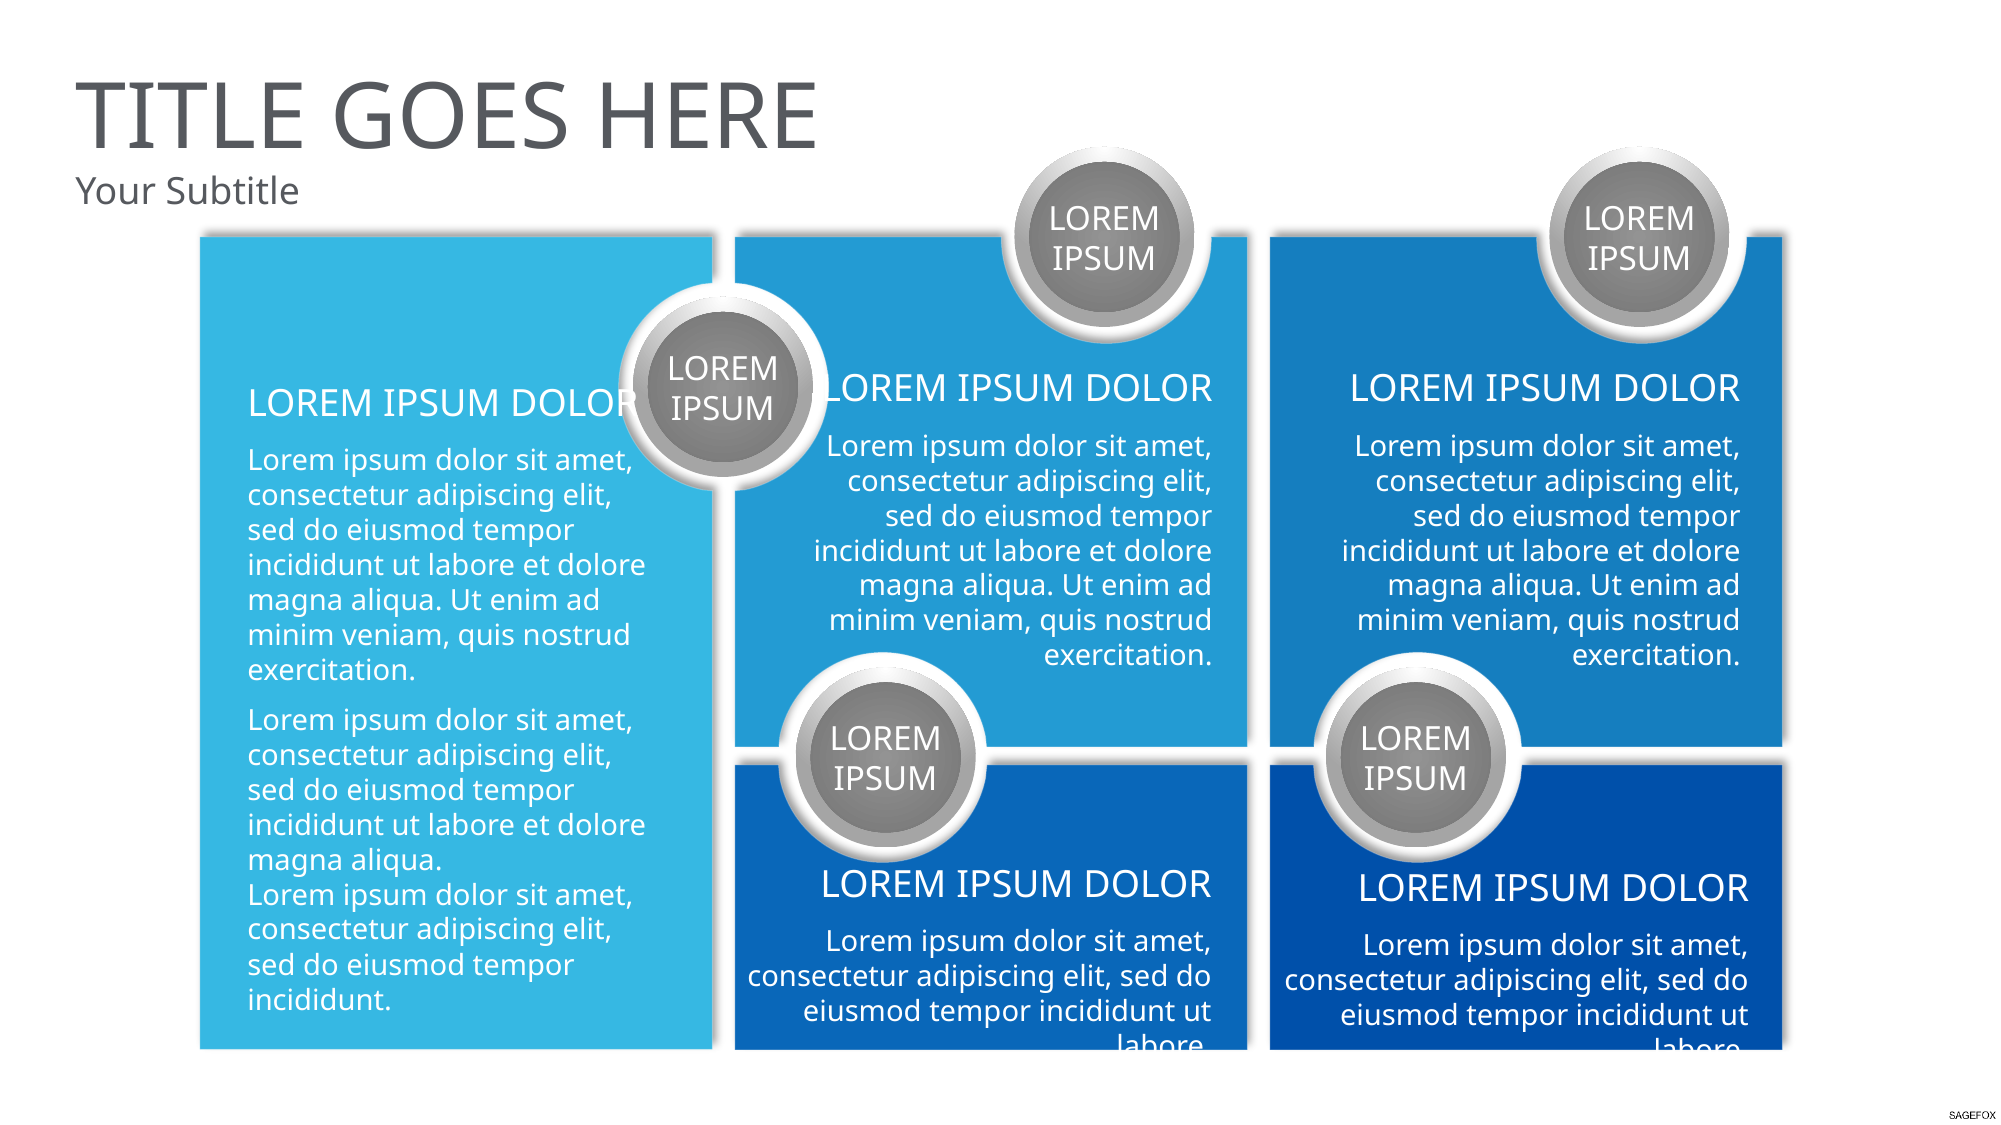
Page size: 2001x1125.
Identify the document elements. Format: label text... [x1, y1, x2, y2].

text_box LOREM IPSUM DOLOR Lorem ipsum dolor sit amet, consectetur adipiscing elit, sed do eiusmod tempor incididunt ut labore et dolore magna aliqua. Ut enim ad minim veniam, quis nostrud exercitation. Lorem ipsum dolor sit amet, consectetur adipiscing elit, sed do eiusmod tempor incididunt ut labore et dolore magna aliqua. Lorem ipsum dolor sit amet, consectetur adipiscing elit, sed do eiusmod tempor incididunt. [232, 371, 675, 1024]
text_box [925, 763, 1249, 1051]
text_box LOREM IPSUM DOLOR Lorem ipsum dolor sit amet, consectetur adipiscing elit, sed do eiusmod tempor incididunt ut labore. [1268, 856, 1764, 1074]
text_box LOREM IPSUM DOLOR Lorem ipsum dolor sit amet, consectetur adipiscing elit, sed do eiusmod tempor incididunt ut labore et dolore magna aliqua. Ut enim ad minim veniam, quis nostrud exercitation. [1313, 357, 1756, 679]
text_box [1325, 667, 1506, 848]
text_box LOREM IPSUM DOLOR Lorem ipsum dolor sit amet, consectetur adipiscing elit, sed do eiusmod tempor incididunt ut labore. [714, 852, 1227, 1070]
text_box [1268, 763, 1385, 856]
text_box LOREM IPSUM DOLOR Lorem ipsum dolor sit amet, consectetur adipiscing elit, sed do eiusmod tempor incididunt ut labore et dolore magna aliqua. Ut enim ad minim veniam, quis nostrud exercitation. [785, 357, 1228, 679]
text_box [733, 763, 840, 852]
text_box [1268, 235, 1784, 748]
text_box TITLE GOES HERE Your Subtitle [60, 49, 1036, 220]
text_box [1549, 146, 1730, 327]
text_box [795, 667, 976, 848]
text_box [733, 235, 1249, 748]
text_box [198, 235, 714, 1051]
text_box [1450, 763, 1784, 1051]
picture [1924, 1102, 2000, 1123]
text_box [1014, 146, 1195, 327]
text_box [632, 296, 813, 477]
